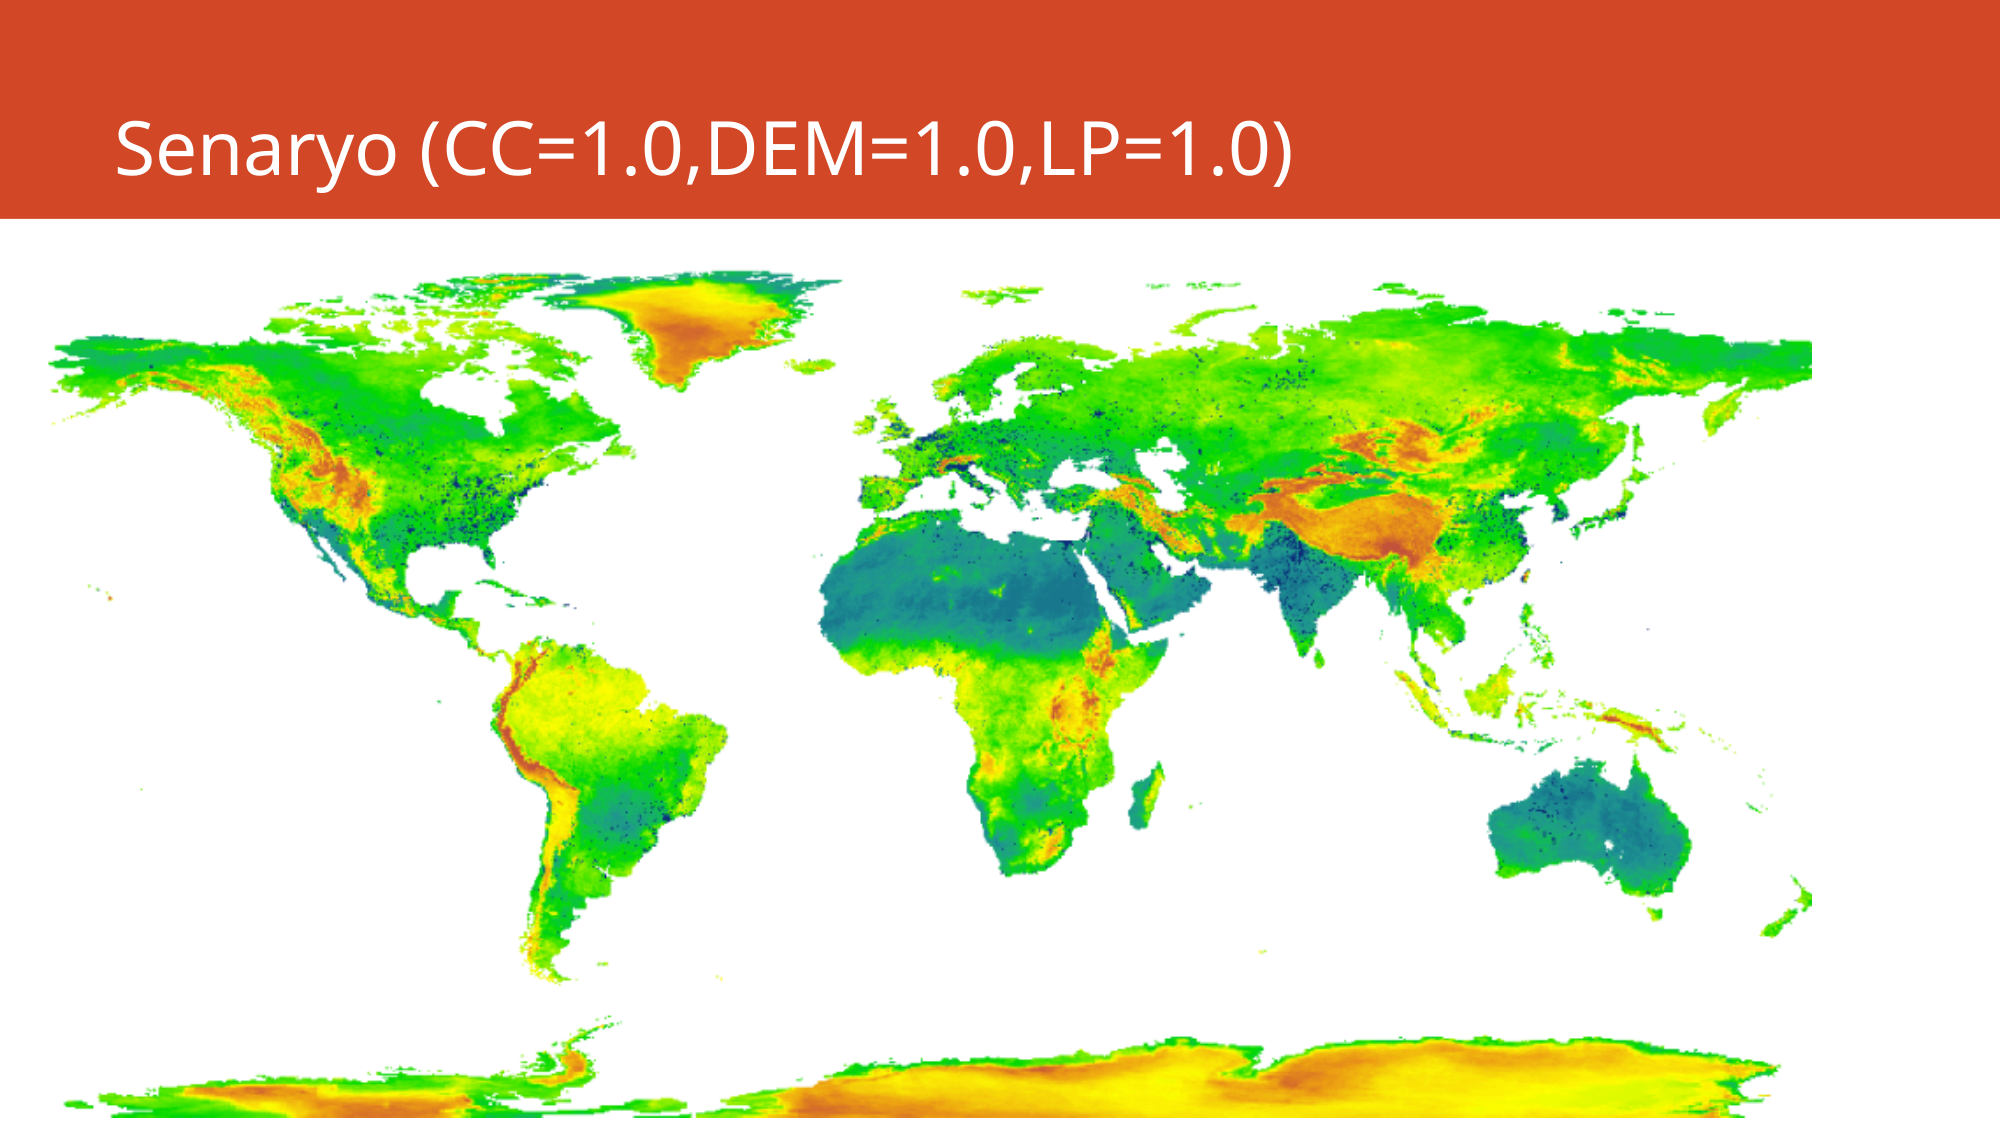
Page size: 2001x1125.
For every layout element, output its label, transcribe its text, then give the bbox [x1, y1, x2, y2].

title Senaryo (CC=1.0,DEM=1.0,LP=1.0) [99, 0, 2000, 199]
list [48, 224, 1812, 1118]
